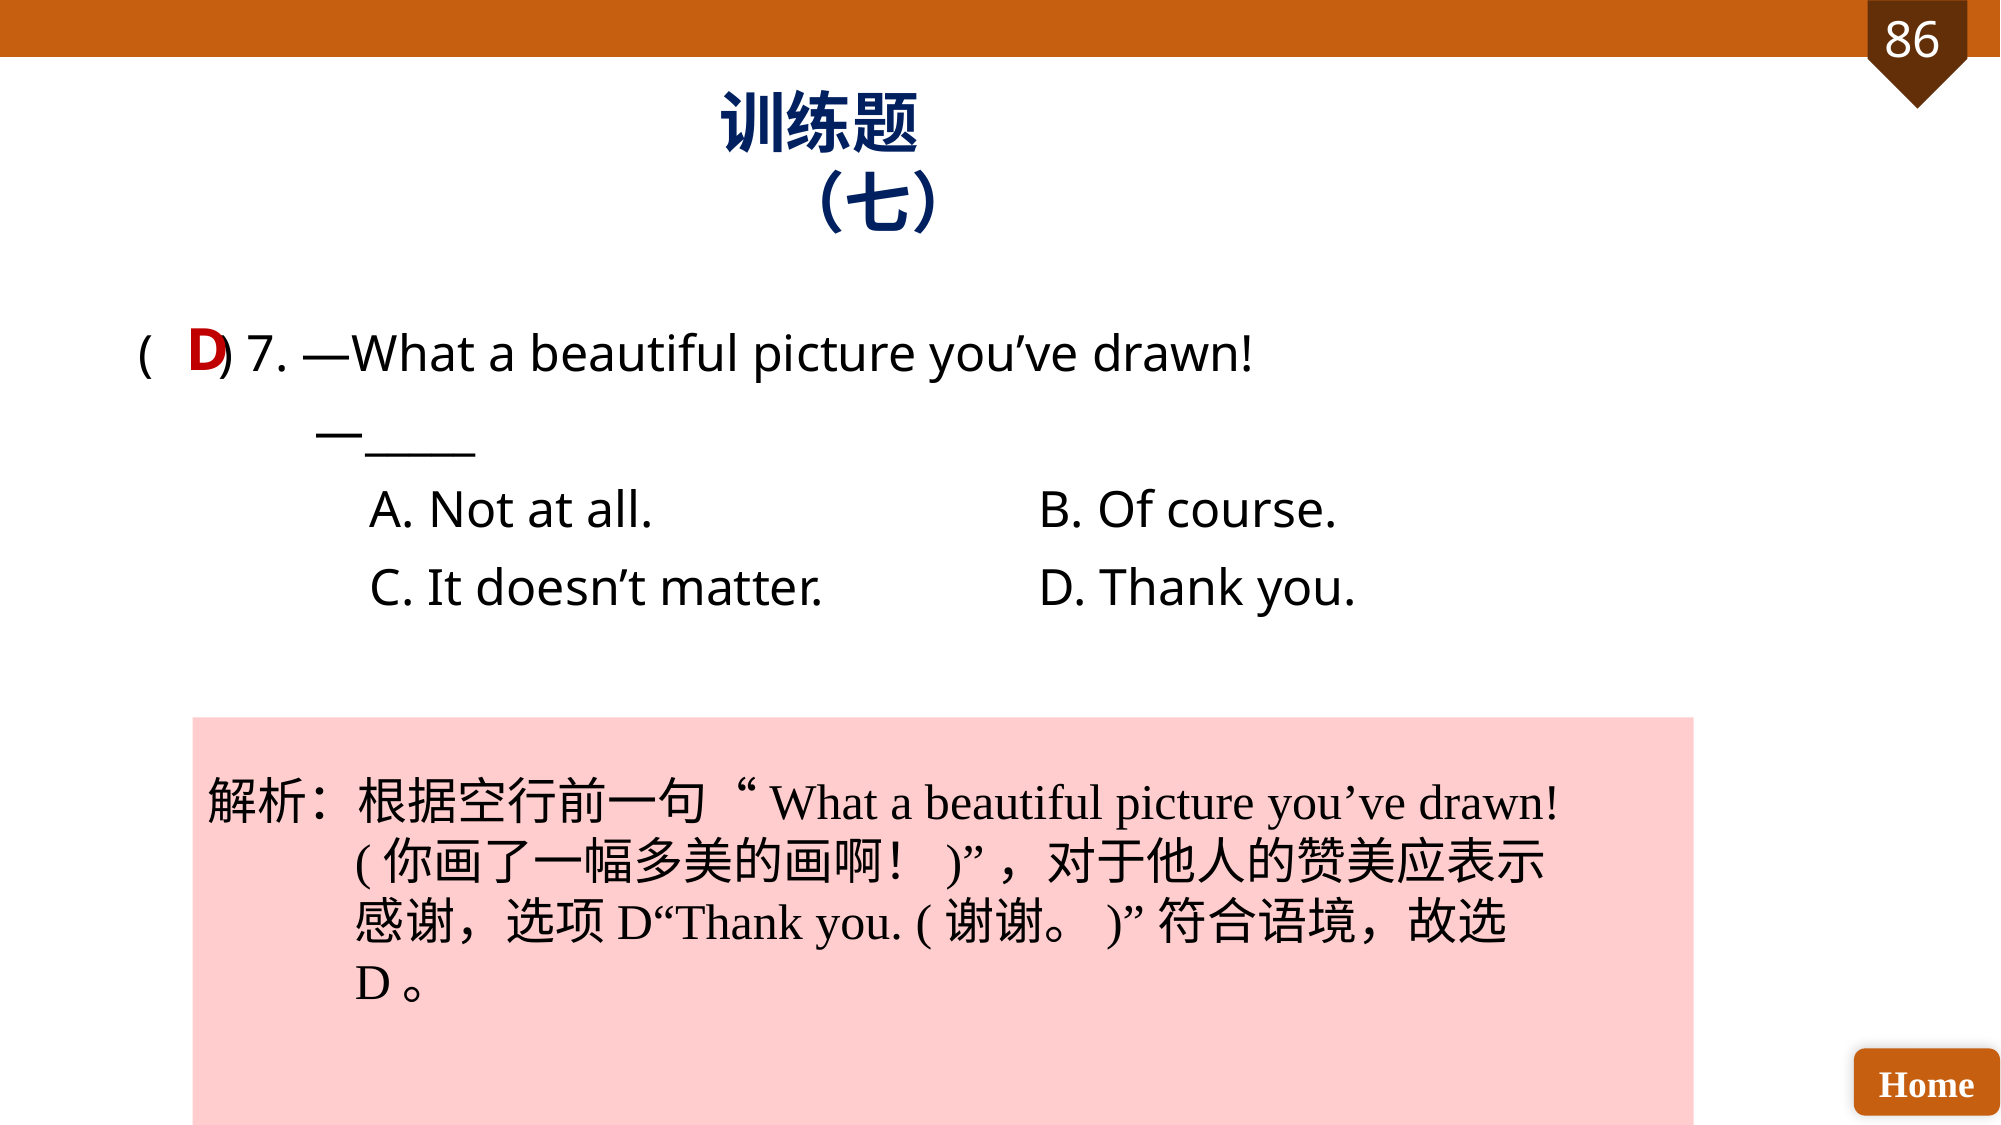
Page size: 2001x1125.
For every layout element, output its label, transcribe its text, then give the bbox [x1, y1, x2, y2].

text_box 解析：根据空行前一句“What a beautiful picture you’ve drawn! (你画了一幅多美的画啊！)”，对于他人的赞美应表示感谢，选项D“Thank you. (谢谢。)”符合语境，故选D。 [192, 762, 1608, 1017]
text_box ( ) 7. —What a beautiful picture you’ve drawn! —_____ A. Not at all. B. Of course. C. It doesn’t matter. D. Thank you. [124, 296, 1937, 624]
text_box [191, 716, 1695, 1125]
text_box D [171, 304, 244, 390]
text_box 训练题（七） [704, 73, 1096, 249]
